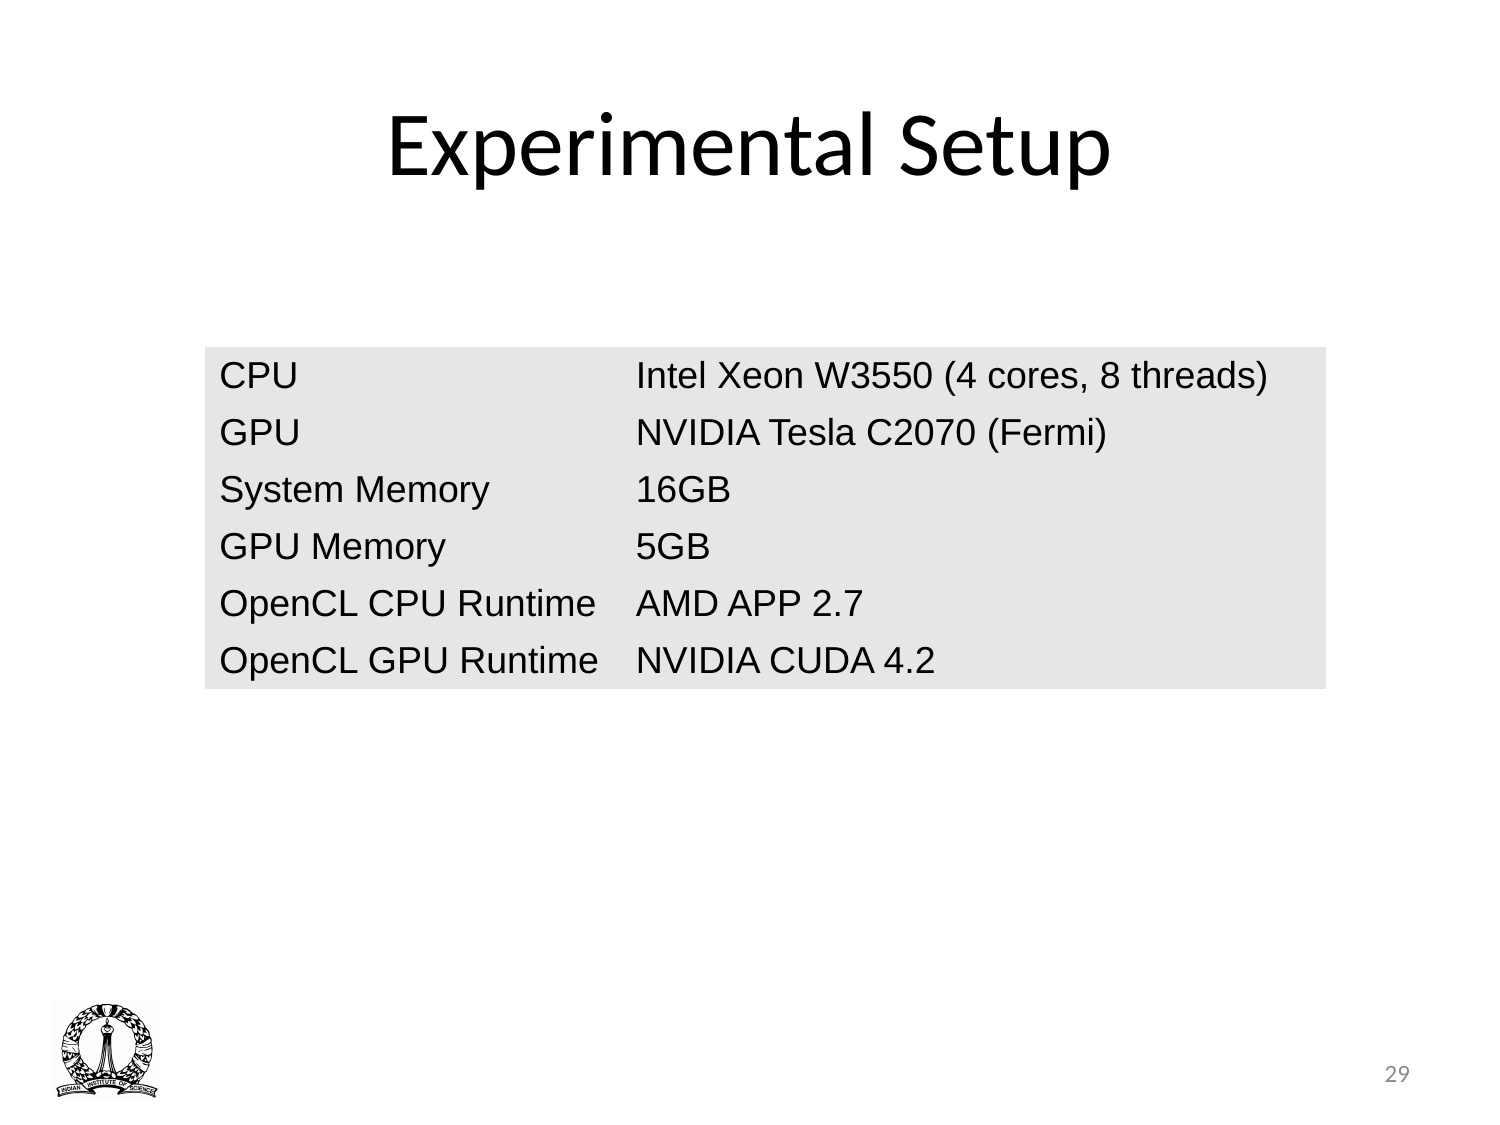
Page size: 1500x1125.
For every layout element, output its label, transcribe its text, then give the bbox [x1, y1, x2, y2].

table_cell 5GB [621, 518, 1326, 575]
picture [53, 1000, 160, 1101]
table_cell GPU [205, 404, 621, 461]
table_header CPU [205, 347, 621, 404]
table_cell System Memory [205, 461, 621, 518]
table_cell AMD APP 2.7 [621, 575, 1326, 632]
table_header Intel Xeon W3550 (4 cores, 8 threads) [621, 347, 1326, 404]
table_cell GPU Memory [205, 518, 621, 575]
slide_number 29 [1074, 1042, 1425, 1103]
table_cell 16GB [621, 461, 1326, 518]
title Experimental Setup [75, 45, 1425, 233]
table_cell NVIDIA Tesla C2070 (Fermi) [621, 404, 1326, 461]
table_cell OpenCL CPU Runtime [205, 575, 621, 632]
table_cell OpenCL GPU Runtime [205, 632, 621, 689]
table_cell NVIDIA CUDA 4.2 [621, 632, 1326, 689]
